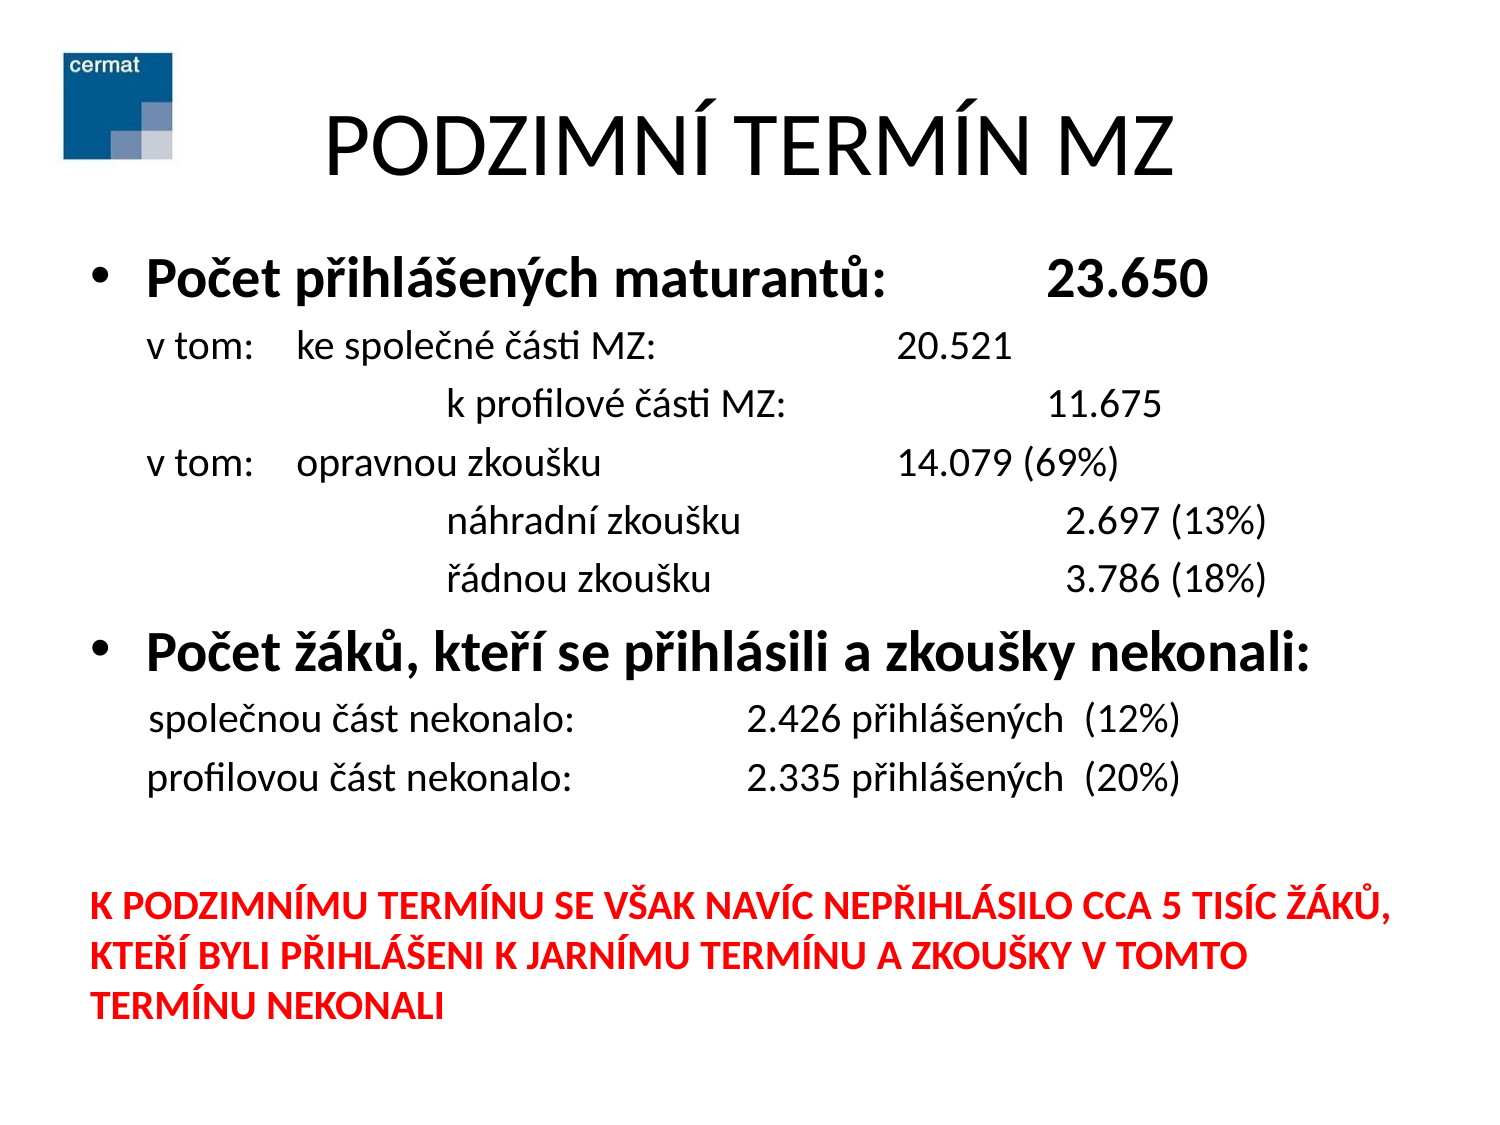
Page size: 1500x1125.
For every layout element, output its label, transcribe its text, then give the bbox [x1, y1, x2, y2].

title PODZIMNÍ TERMÍN MZ [75, 45, 1425, 231]
picture [52, 42, 184, 170]
list Počet přihlášených maturantů: 23.650 v tom: ke společné části MZ: 20.521 k profilové části MZ: 11.675 v tom: opravnou zkoušku 14.079 (69%) náhradní zkoušku 2.697 (13%) řádnou zkoušku 3.786 (18%) Počet žáků, kteří se přihlásili a zkoušky nekonali: společnou část nekonalo: 2.426 přihlášených (12%) profilovou část nekonalo: 2.335 přihlášených (20%) K PODZIMNÍMU TERMÍNU SE VŠAK NAVÍC NEPŘIHLÁSILO CCA 5 TISÍC ŽÁKŮ, KTEŘÍ BYLI PŘIHLÁŠENI K JARNÍMU TERMÍNU A ZKOUŠKY V TOMTO TERMÍNU NEKONALI [75, 231, 1425, 1083]
